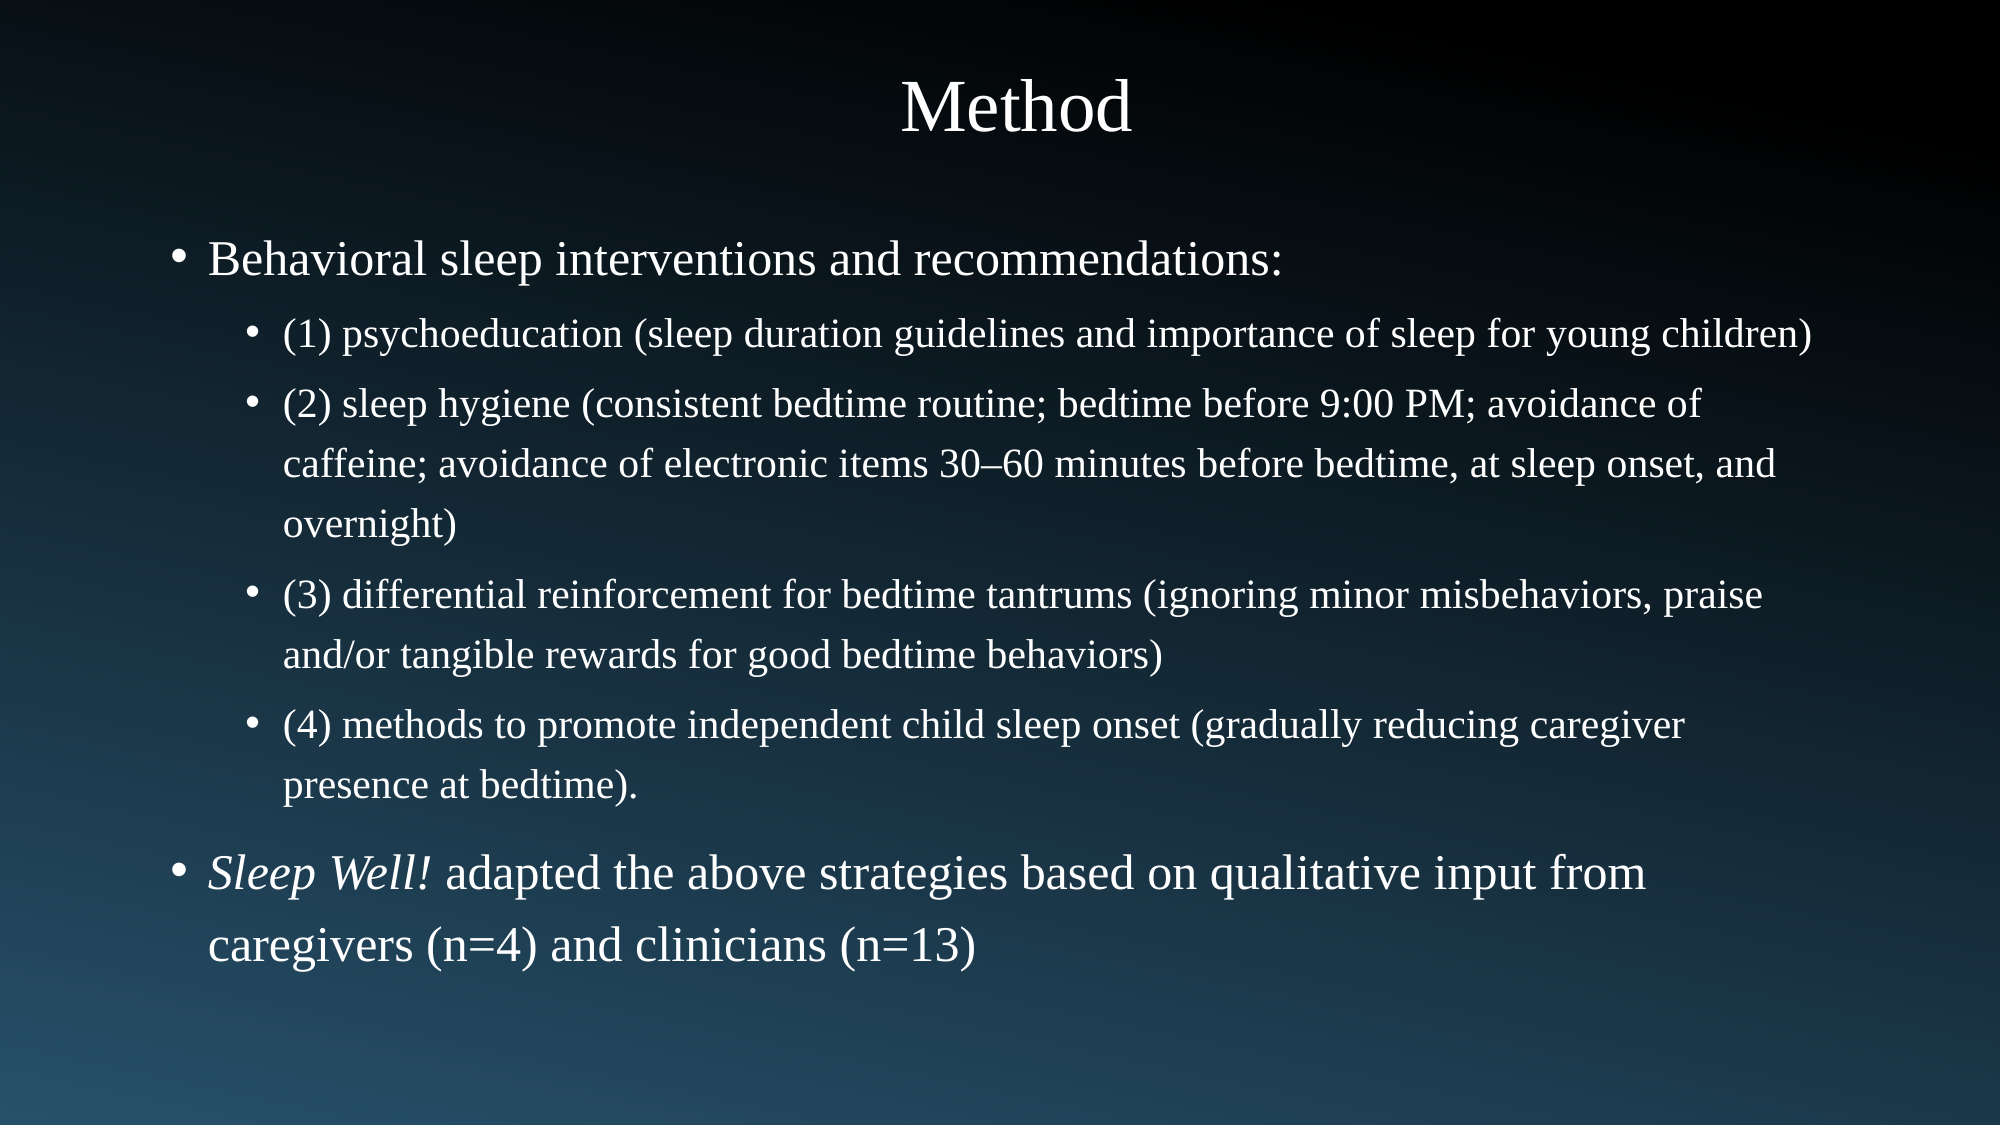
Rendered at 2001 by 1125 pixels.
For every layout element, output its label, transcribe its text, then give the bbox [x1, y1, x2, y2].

text_box Method [90, 49, 1943, 155]
list Behavioral sleep interventions and recommendations: (1) psychoeducation (sleep duration guidelines and importance of sleep for young children) (2) sleep hygiene (consistent bedtime routine; bedtime before 9:00 PM; avoidance of caffeine; avoidance of electronic items 30–60 minutes before bedtime, at sleep onset, and overnight) (3) differential reinforcement for bedtime tantrums (ignoring minor misbehaviors, praise and/or tangible rewards for good bedtime behaviors) (4) methods to promote independent child sleep onset (gradually reducing caregiver presence at bedtime). Sleep Well! adapted the above strategies based on qualitative input from caregivers (n=4) and clinicians (n=13) [155, 205, 1845, 1009]
